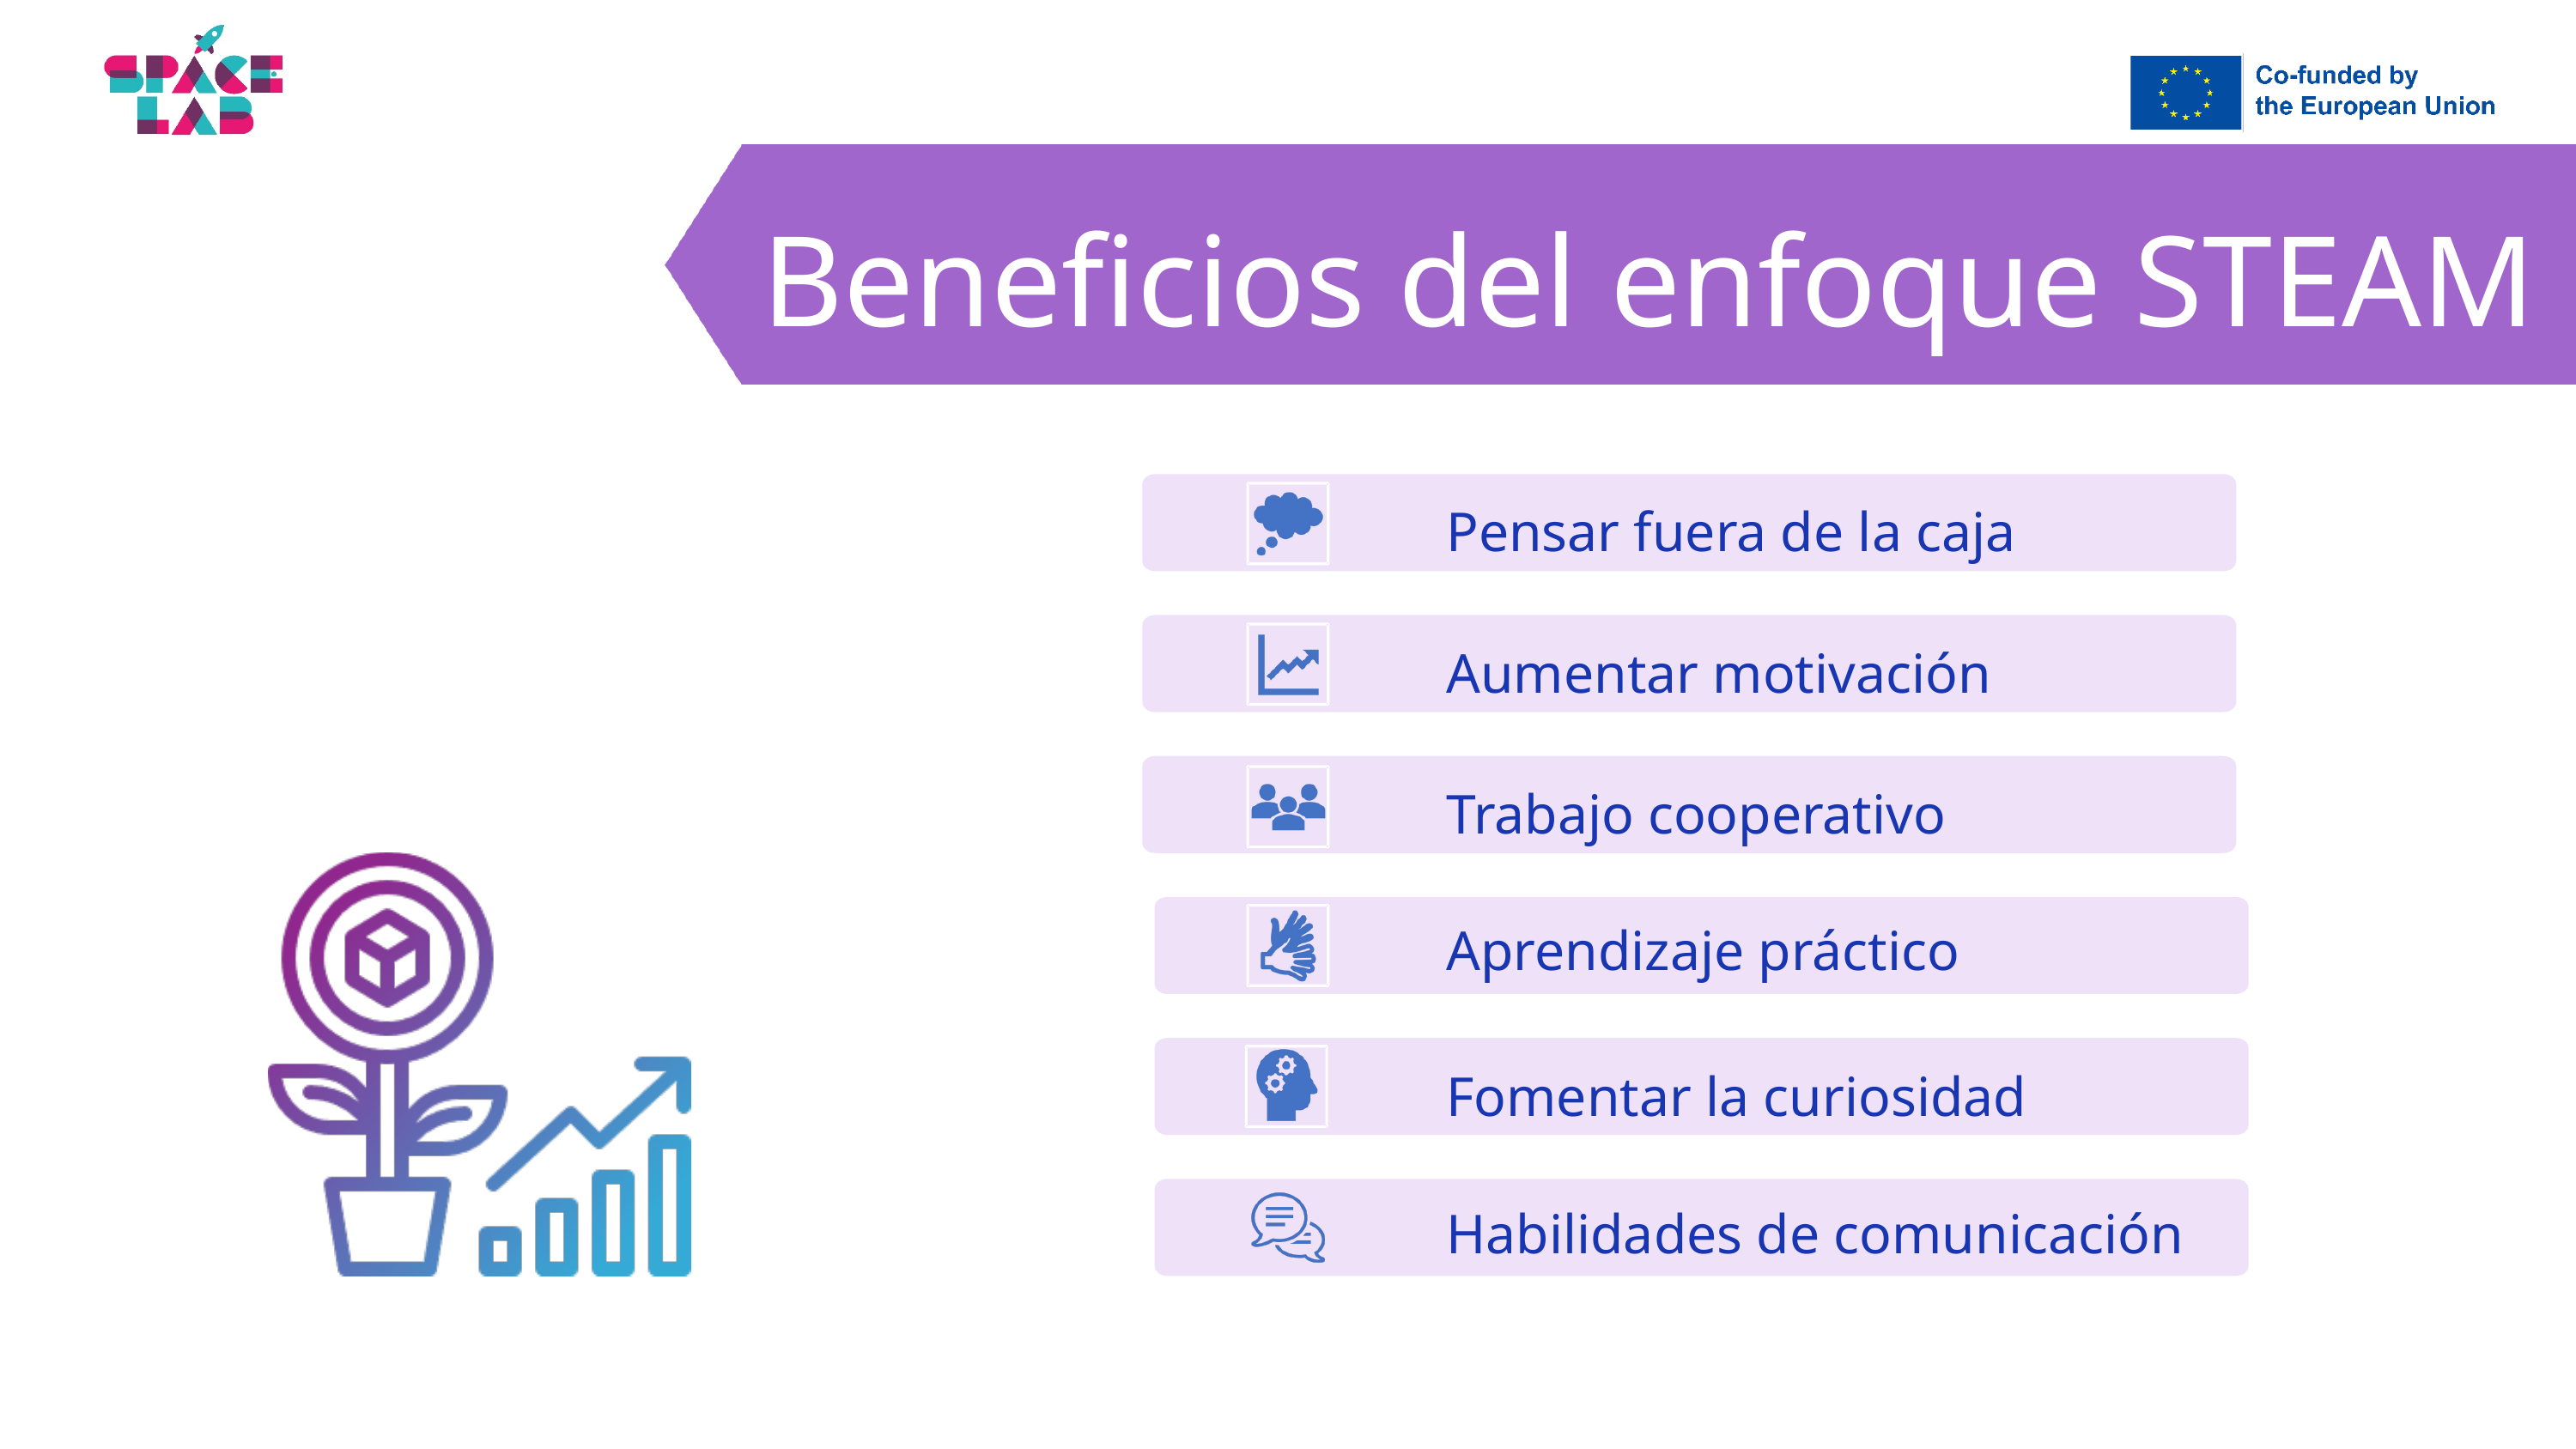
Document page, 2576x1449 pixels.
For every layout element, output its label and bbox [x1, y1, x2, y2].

text_box [1154, 896, 2279, 995]
picture [267, 852, 691, 1276]
text_box [1142, 474, 2279, 572]
text_box [1142, 755, 2279, 854]
text_box [1246, 903, 1330, 988]
picture [1251, 1192, 1325, 1263]
text_box [1246, 765, 1330, 849]
text_box [1244, 1045, 1329, 1129]
picture [95, 15, 290, 142]
text_box [1154, 1037, 2279, 1136]
text_box [1246, 622, 1330, 706]
text_box [1142, 615, 2279, 712]
picture [665, 143, 2576, 385]
picture [2124, 50, 2523, 135]
text_box [1154, 1179, 2279, 1276]
text_box [1246, 482, 1330, 566]
